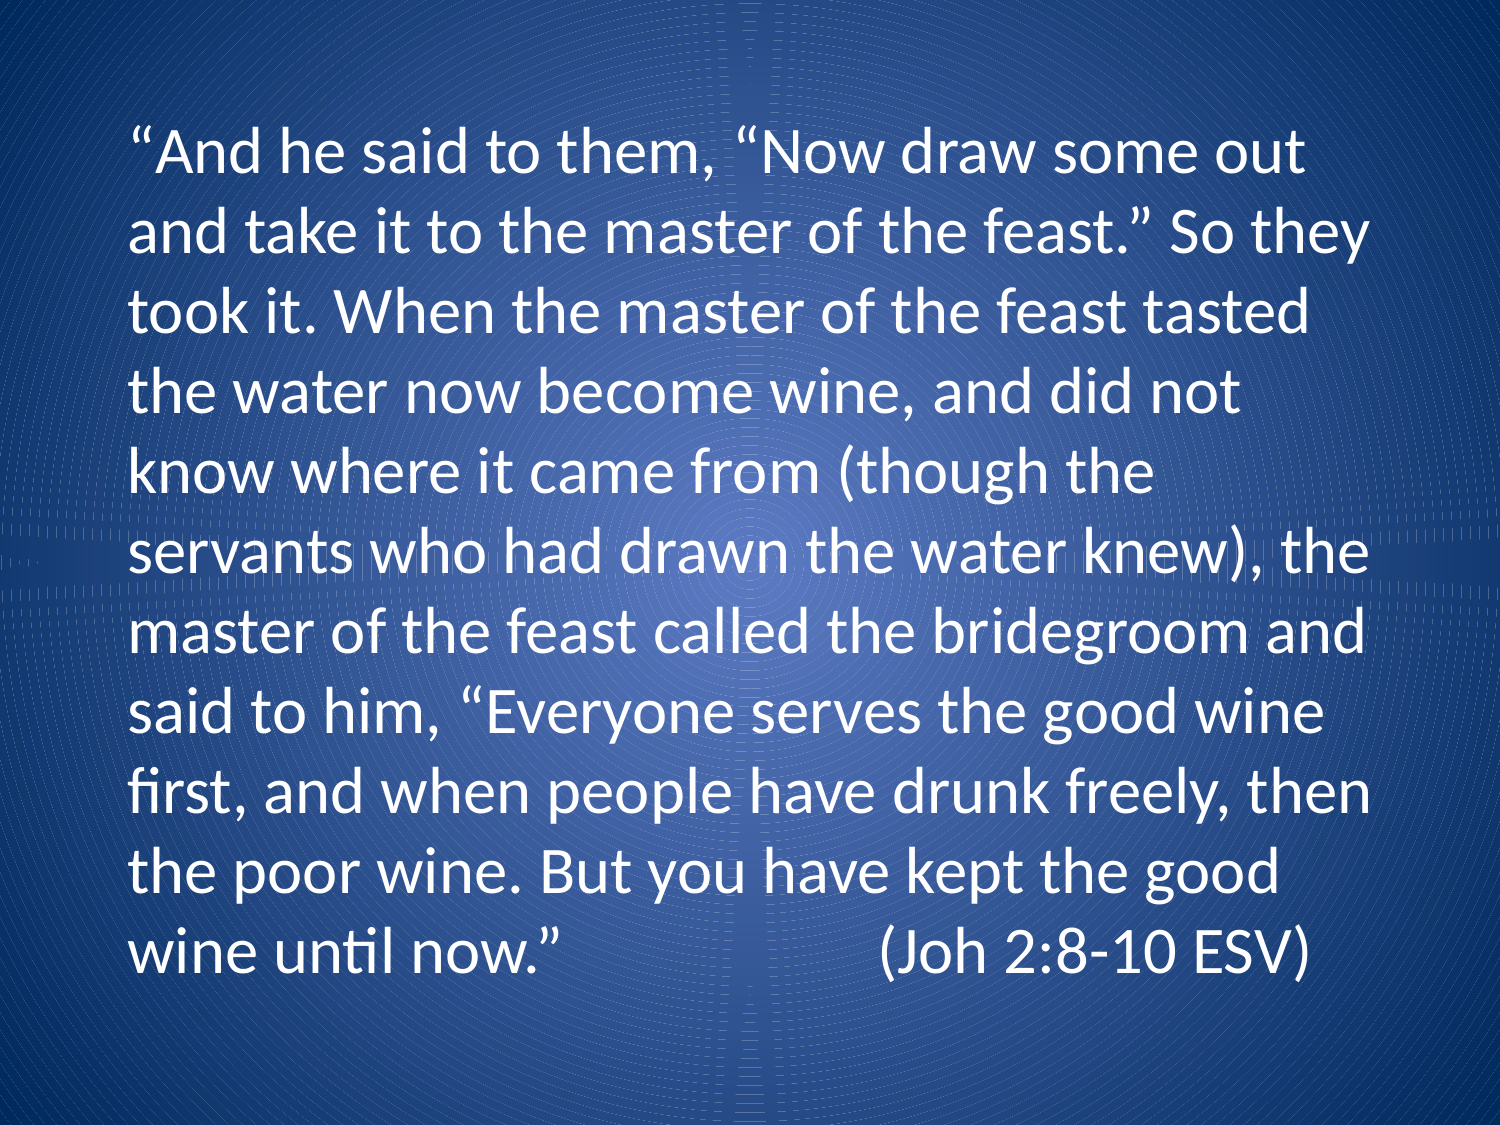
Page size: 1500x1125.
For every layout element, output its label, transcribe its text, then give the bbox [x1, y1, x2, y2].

text_box “And he said to them, “Now draw some out and take it to the master of the feast.” So they took it. When the master of the feast tasted the water now become wine, and did not know where it came from (though the servants who had drawn the water knew), the master of the feast called the bridegroom and said to him, “Everyone serves the good wine first, and when people have drunk freely, then the poor wine. But you have kept the good wine until now.” (Joh 2:8-10 ESV) [112, 99, 1400, 1125]
